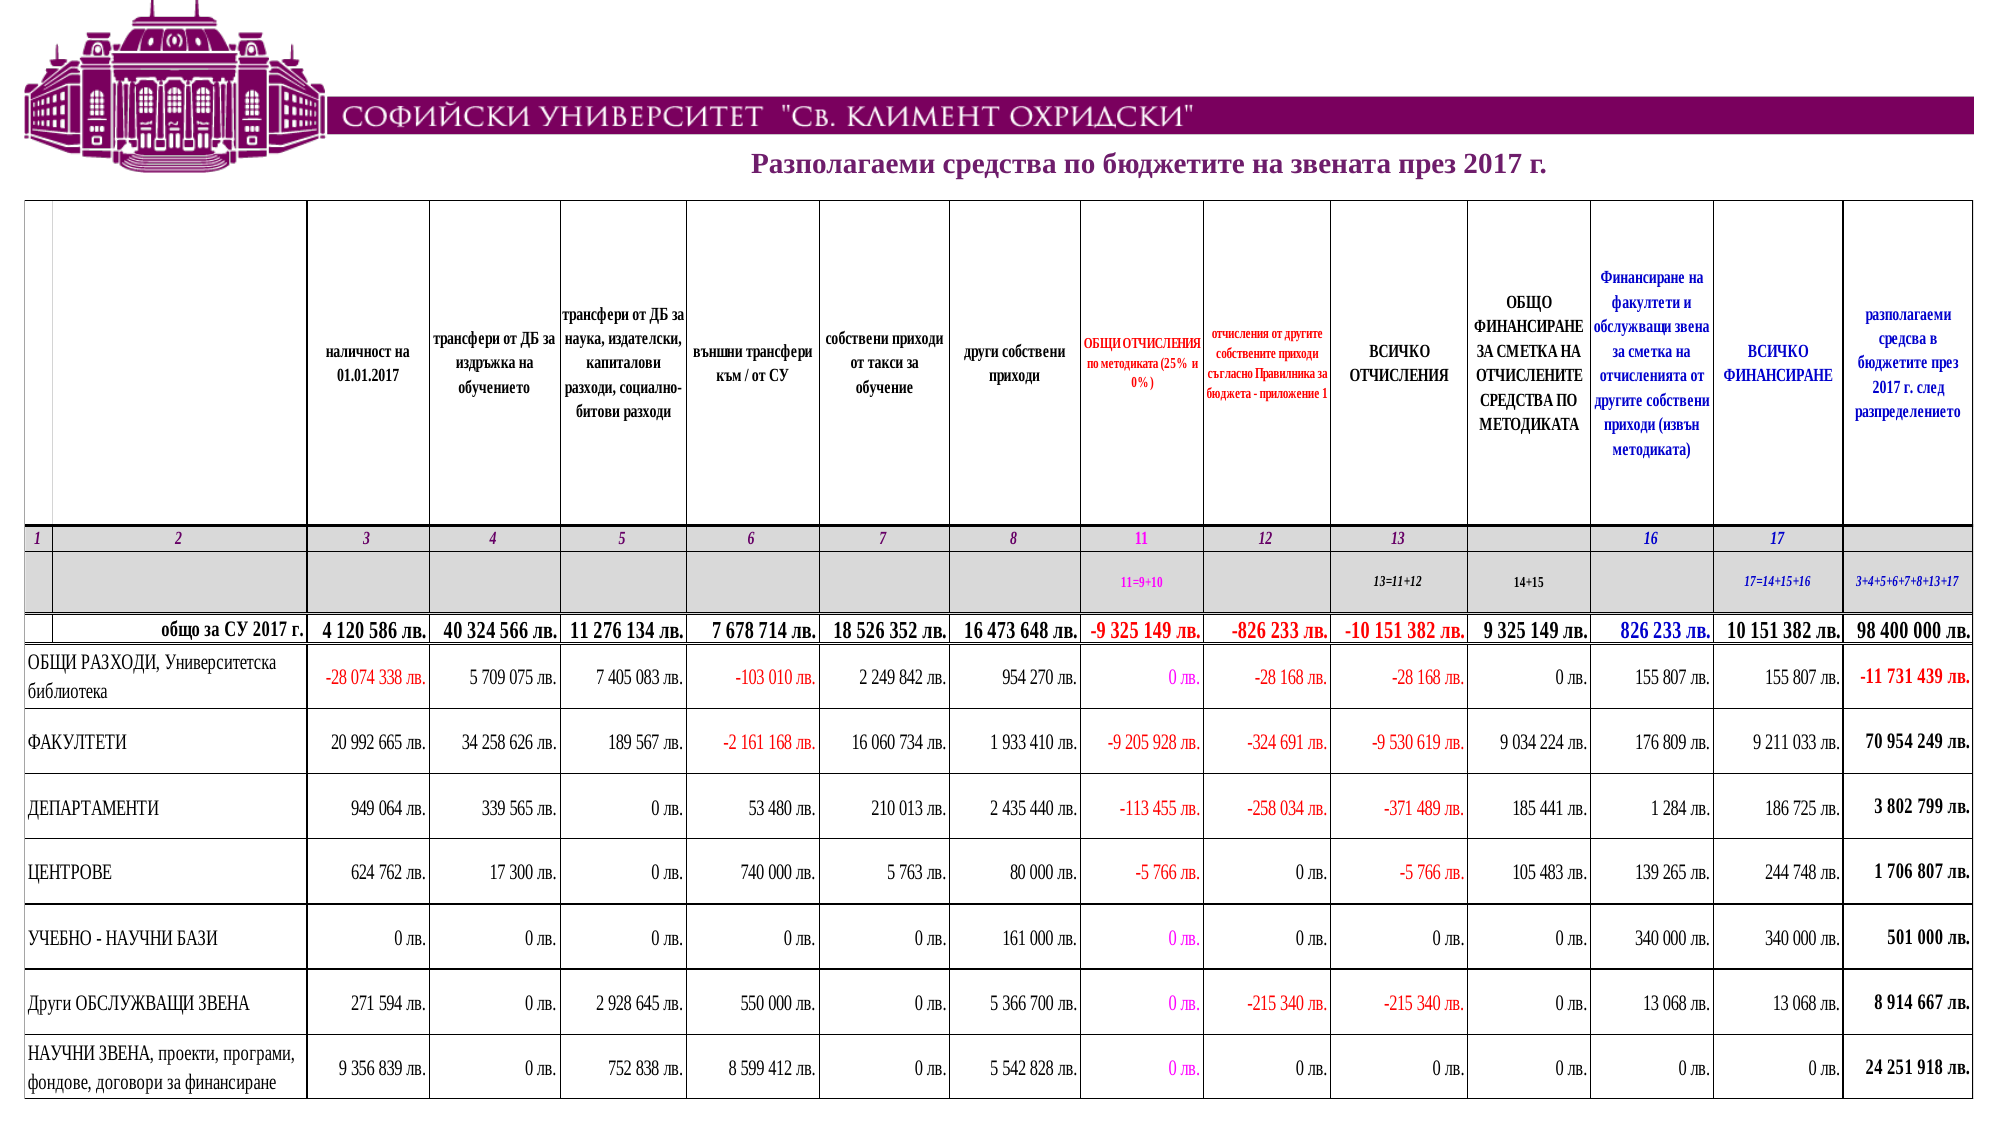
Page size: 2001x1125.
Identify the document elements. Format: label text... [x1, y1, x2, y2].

text_box Разполагаеми средства по бюджетите на звената през 2017 г. [324, 173, 1974, 188]
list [24, 199, 1974, 1100]
picture [24, 0, 1974, 173]
